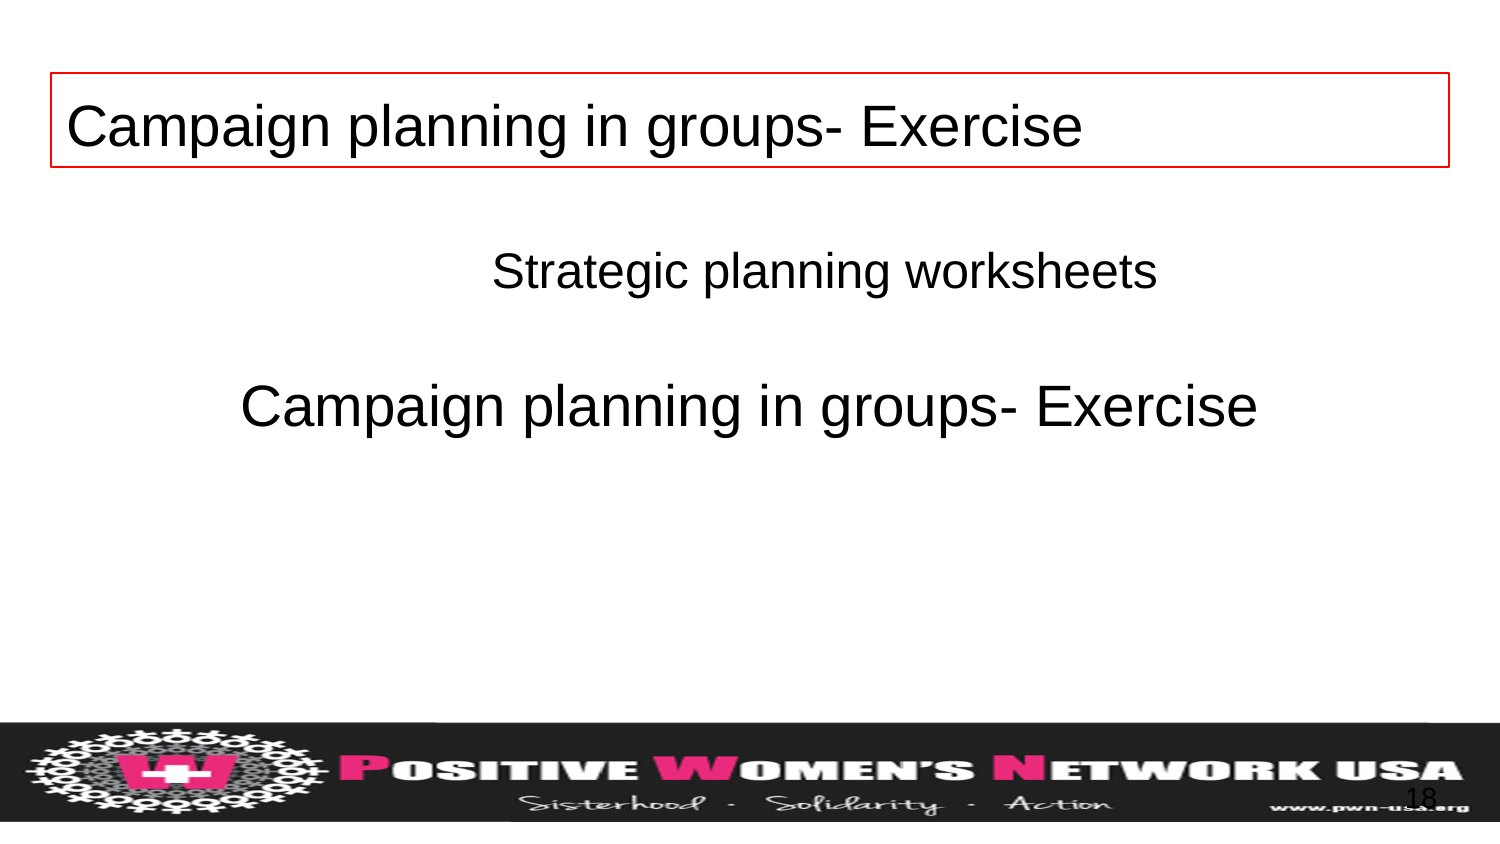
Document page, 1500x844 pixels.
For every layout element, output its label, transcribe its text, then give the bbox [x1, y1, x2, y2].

picture [0, 722, 1500, 823]
title Campaign planning in groups- Exercise [51, 72, 1449, 167]
list Strategic planning worksheets Campaign planning in groups- Exercise [51, 214, 1449, 720]
